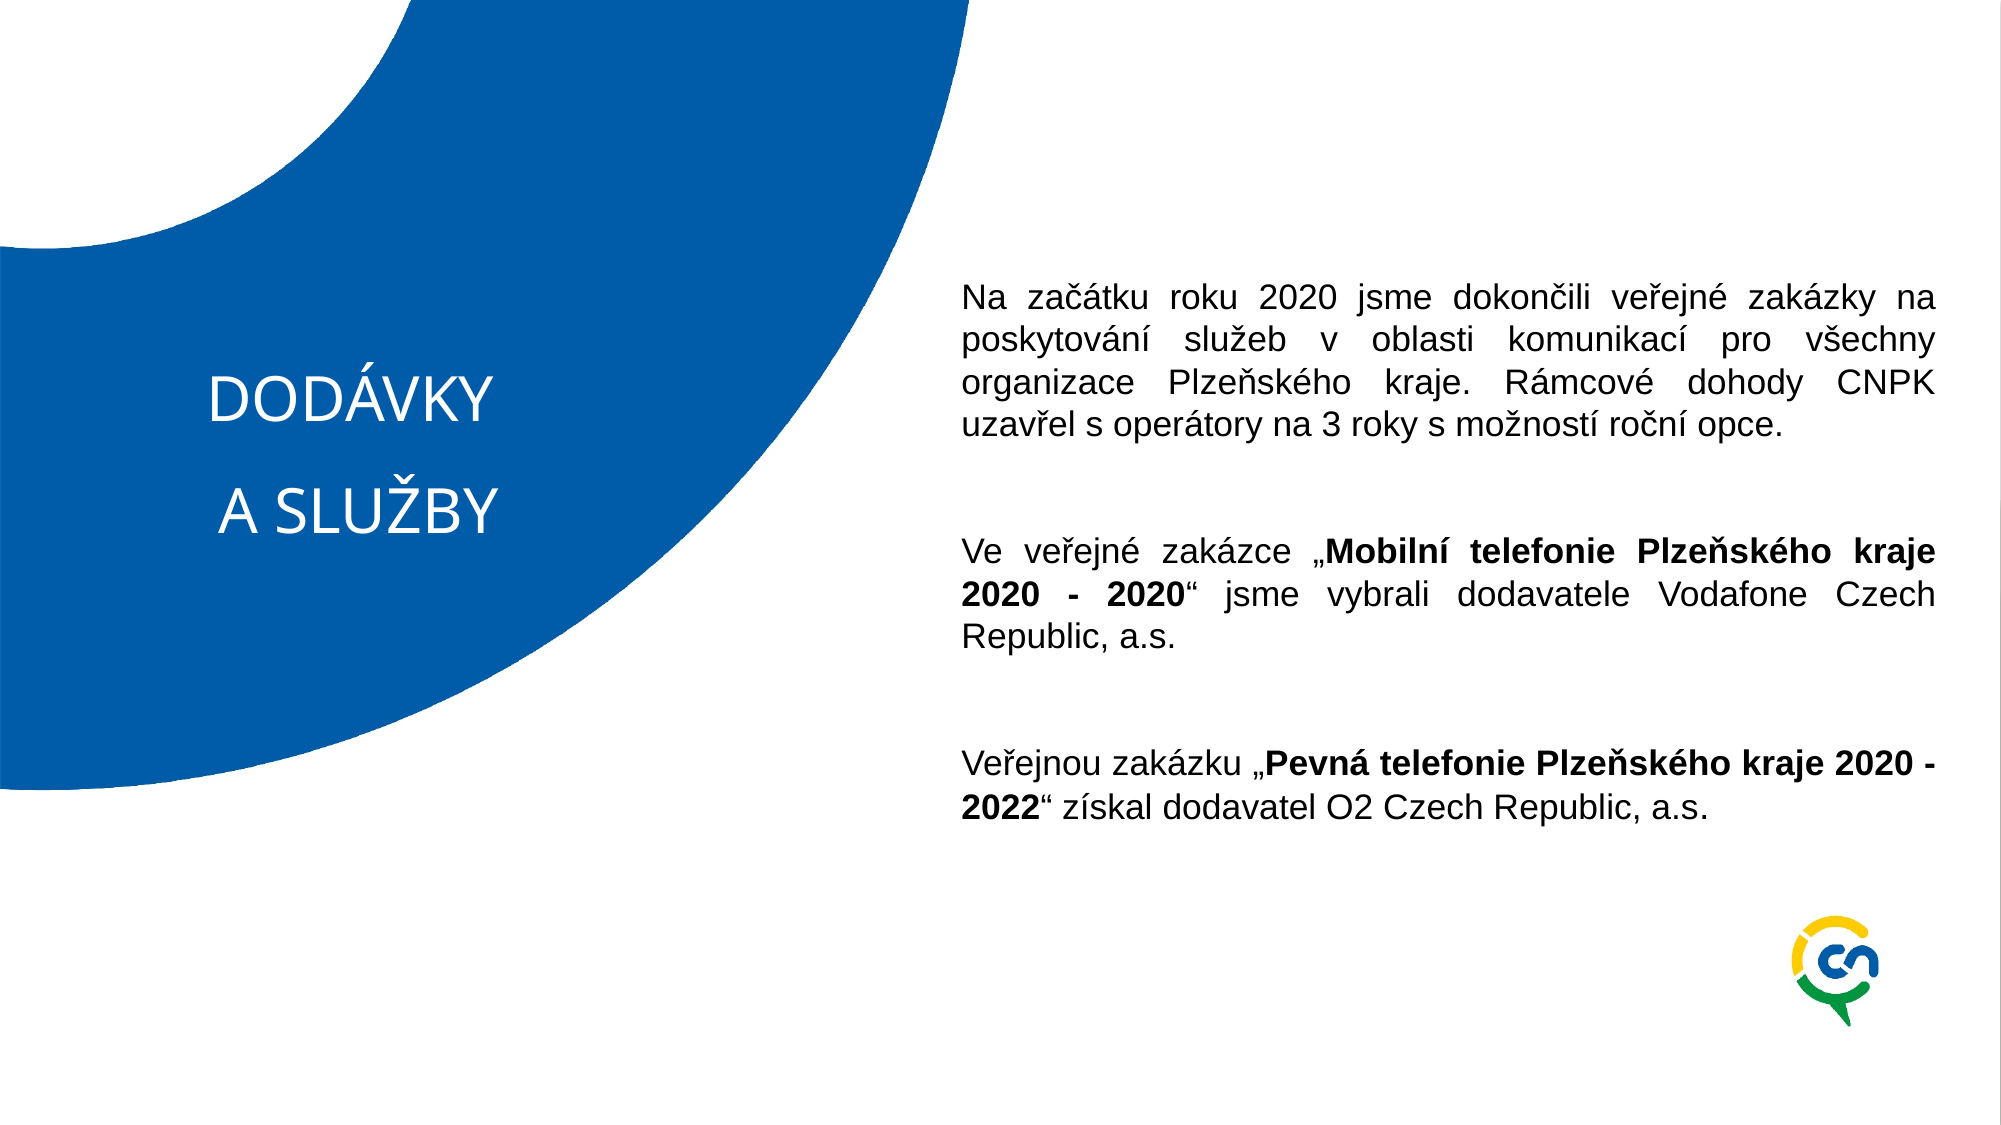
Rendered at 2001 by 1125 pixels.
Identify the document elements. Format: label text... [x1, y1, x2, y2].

picture [0, 0, 2000, 1125]
list Na začátku roku 2020 jsme dokončili veřejné zakázky na poskytování služeb v oblasti komunikací pro všechny organizace Plzeňského kraje. Rámcové dohody CNPK uzavřel s operátory na 3 roky s možností roční opce. Ve veřejné zakázce „Mobilní telefonie Plzeňského kraje 2020 - 2020“ jsme vybrali dodavatele Vodafone Czech Republic, a.s. Veřejnou zakázku „Pevná telefonie Plzeňského kraje 2020 - 2022“ získal dodavatel O2 Czech Republic, a.s. [946, 266, 1952, 651]
title DODÁVKY A SLUŽBY [67, 313, 650, 507]
